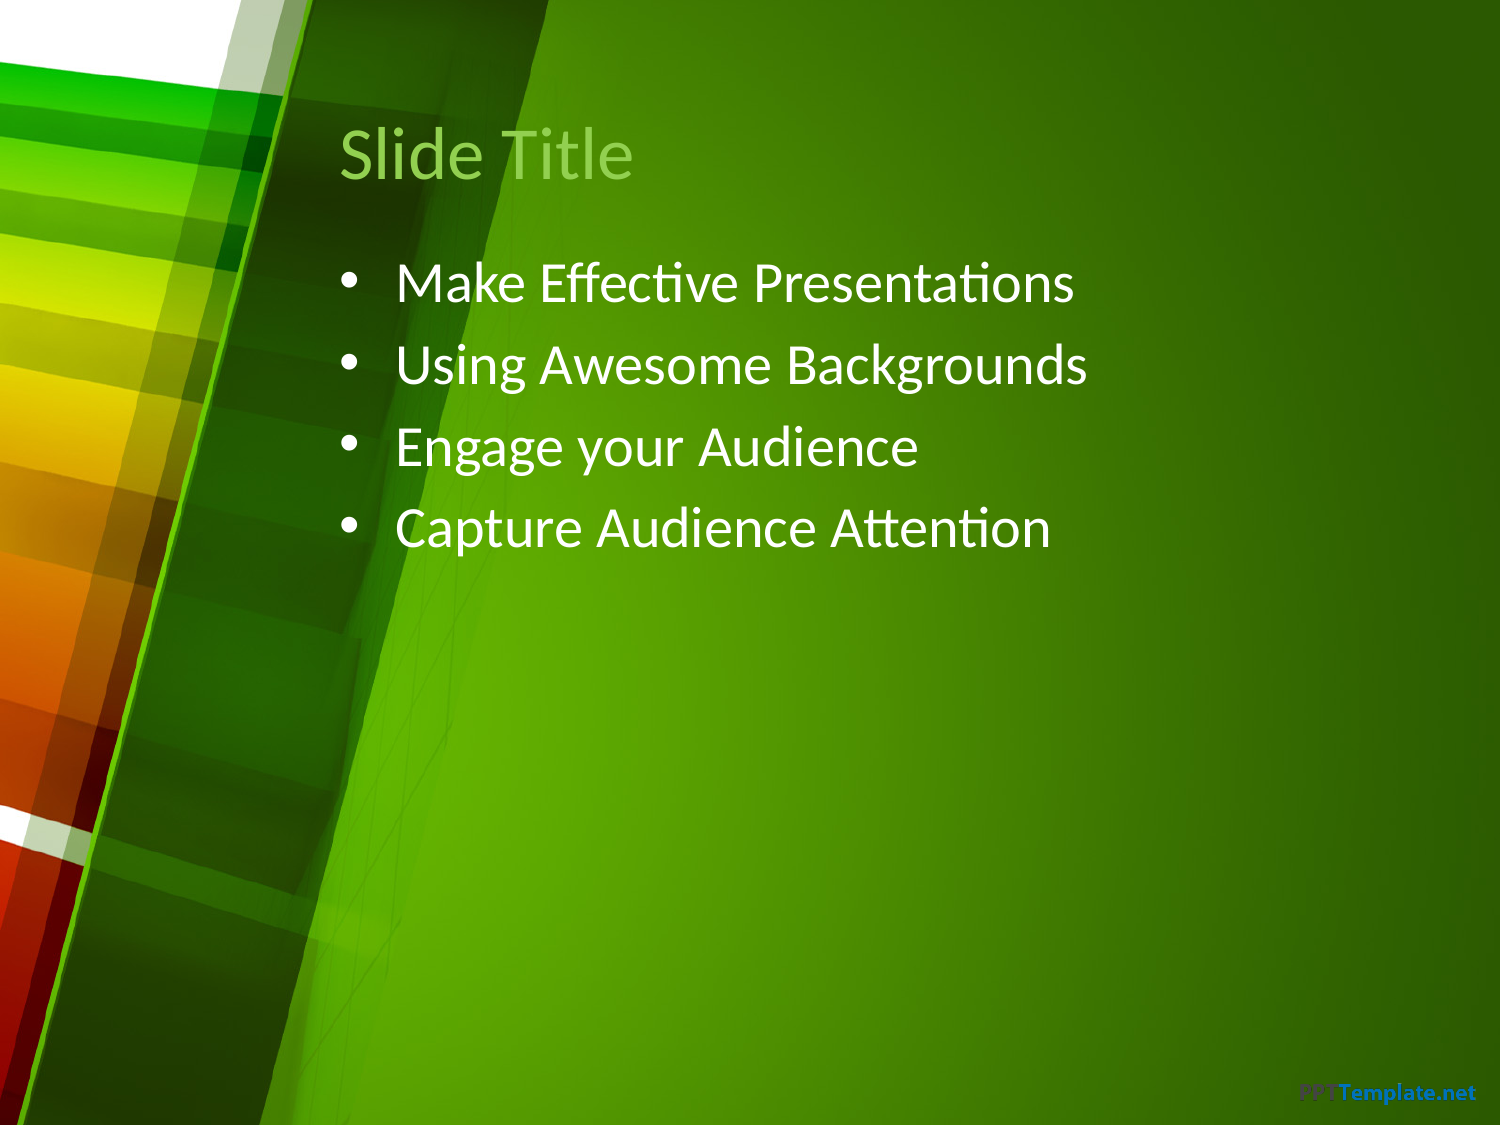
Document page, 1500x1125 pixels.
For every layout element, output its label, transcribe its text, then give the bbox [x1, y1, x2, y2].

title Slide Title [324, 86, 1427, 212]
list Make Effective Presentations Using Awesome Backgrounds Engage your Audience Capture Audience Attention [324, 236, 1427, 939]
picture [0, 0, 1500, 1125]
